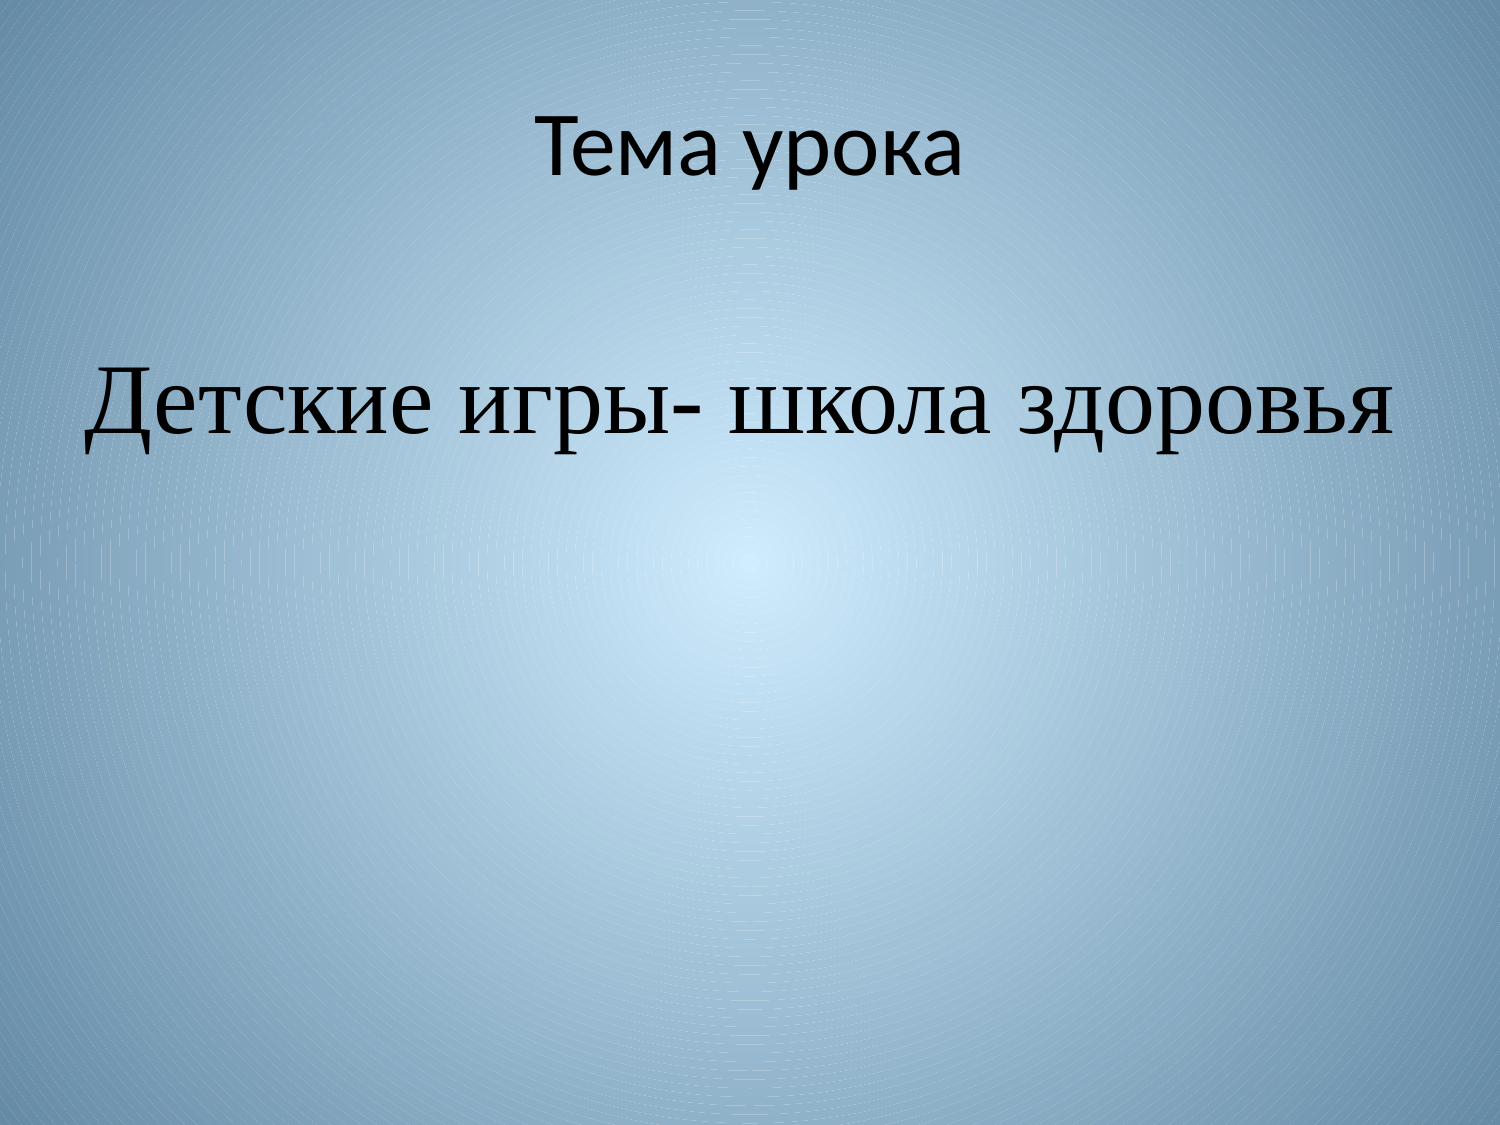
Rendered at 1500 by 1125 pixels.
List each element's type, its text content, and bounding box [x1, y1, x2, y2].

list Детские игры- школа здоровья [64, 326, 1415, 1069]
title Тема урока [75, 45, 1425, 233]
